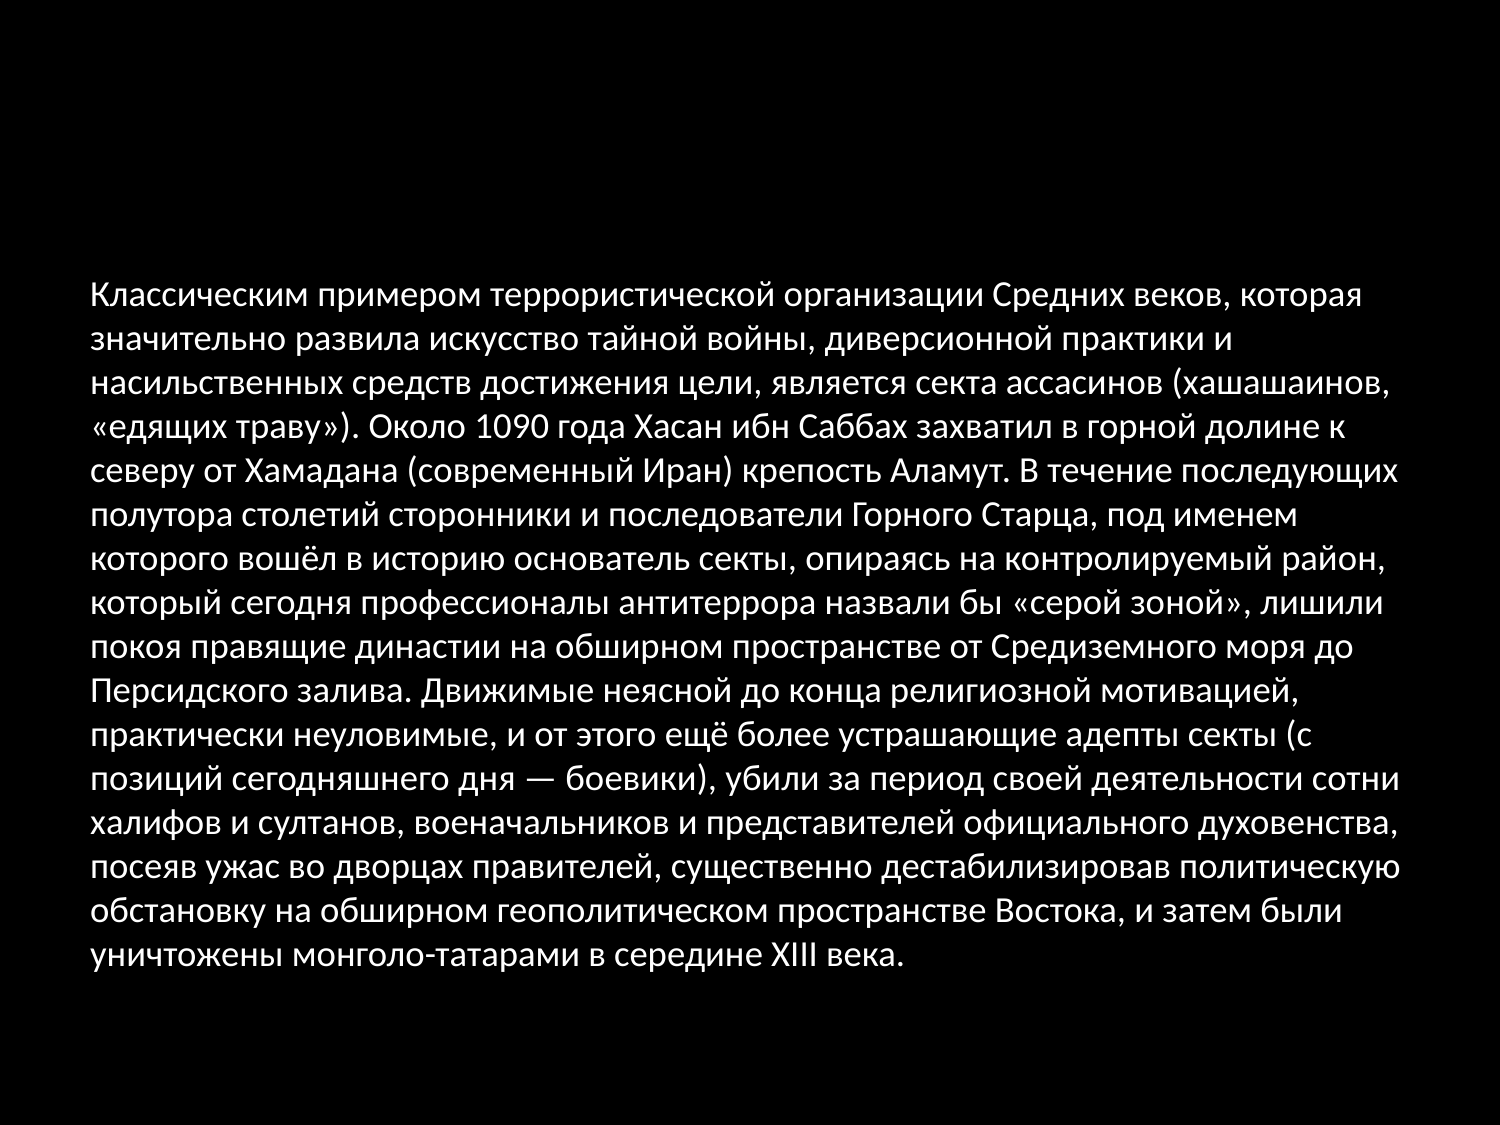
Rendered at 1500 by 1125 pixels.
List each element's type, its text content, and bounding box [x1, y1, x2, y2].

list Классическим примером террористической организации Средних веков, которая значительно развила искусство тайной войны, диверсионной практики и насильственных средств достижения цели, является секта ассасинов (хашашаинов, «едящих траву»). Около 1090 года Хасан ибн Саббах захватил в горной долине к северу от Хамадана (современный Иран) крепость Аламут. В течение последующих полутора столетий сторонники и последователи Горного Старца, под именем которого вошёл в историю основатель секты, опираясь на контролируемый район, который сегодня профессионалы антитеррора назвали бы «серой зоной», лишили покоя правящие династии на обширном пространстве от Средиземного моря до Персидского залива. Движимые неясной до конца религиозной мотивацией, практически неуловимые, и от этого ещё более устрашающие адепты секты (с позиций сегодняшнего дня — боевики), убили за период своей деятельности сотни халифов и султанов, военачальников и представителей официального духовенства, посеяв ужас во дворцах правителей, существенно дестабилизировав политическую обстановку на обширном геополитическом пространстве Востока, и затем были уничтожены монголо-татарами в середине XIII века. [75, 262, 1425, 1005]
